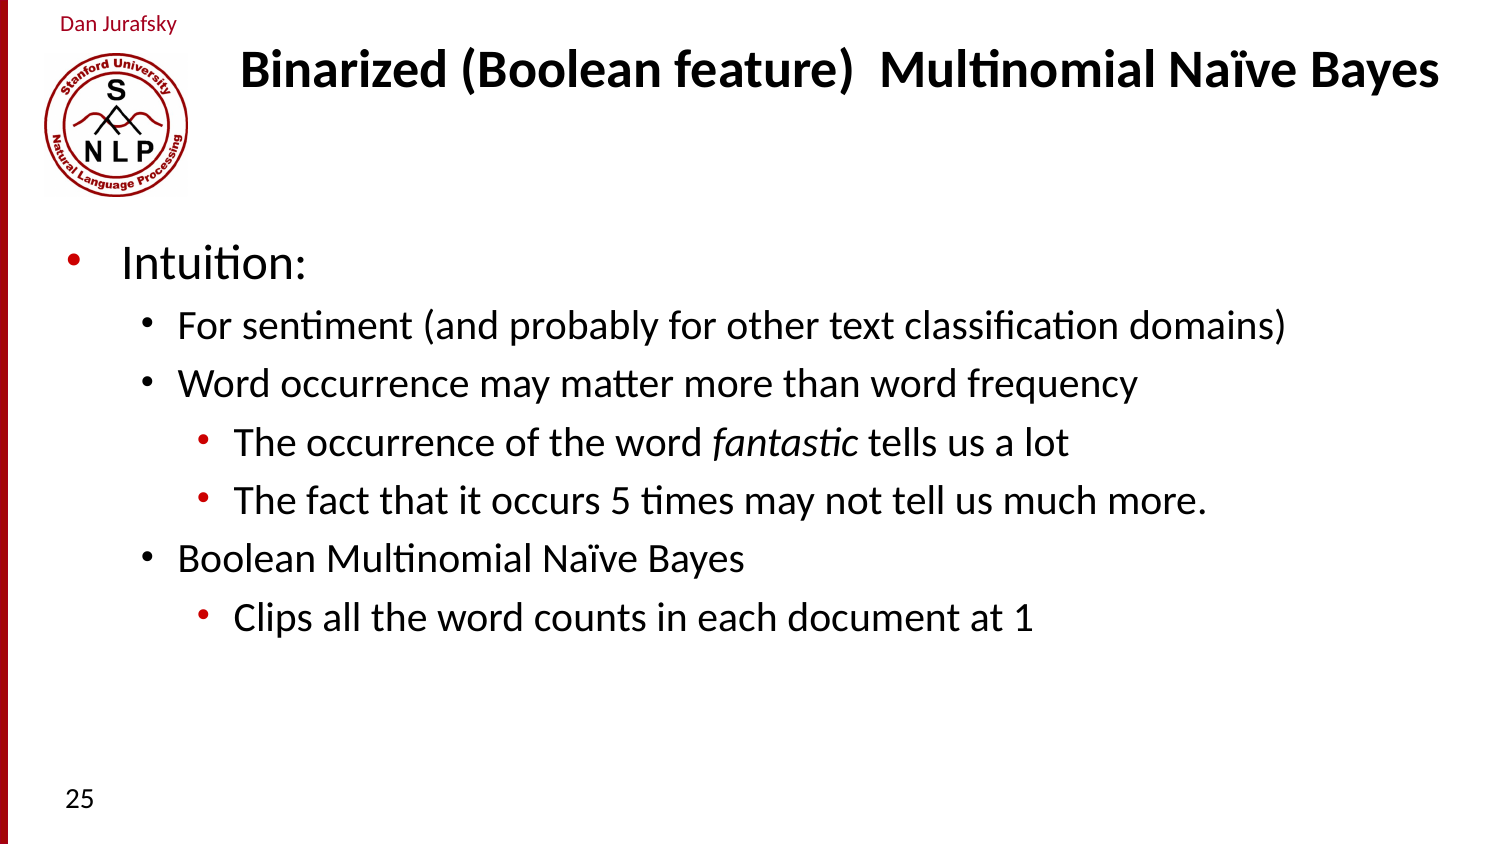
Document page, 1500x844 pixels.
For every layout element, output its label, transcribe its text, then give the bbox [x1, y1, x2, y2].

picture [44, 53, 188, 197]
slide_number 25 [49, 771, 376, 829]
list Intuition: For sentiment (and probably for other text classification domains) Word occurrence may matter more than word frequency The occurrence of the word fantastic tells us a lot The fact that it occurs 5 times may not tell us much more. Boolean Multinomial Naïve Bayes Clips all the word counts in each document at 1 [50, 221, 1450, 769]
title Binarized (Boolean feature) Multinomial Naïve Bayes [225, 0, 1500, 107]
